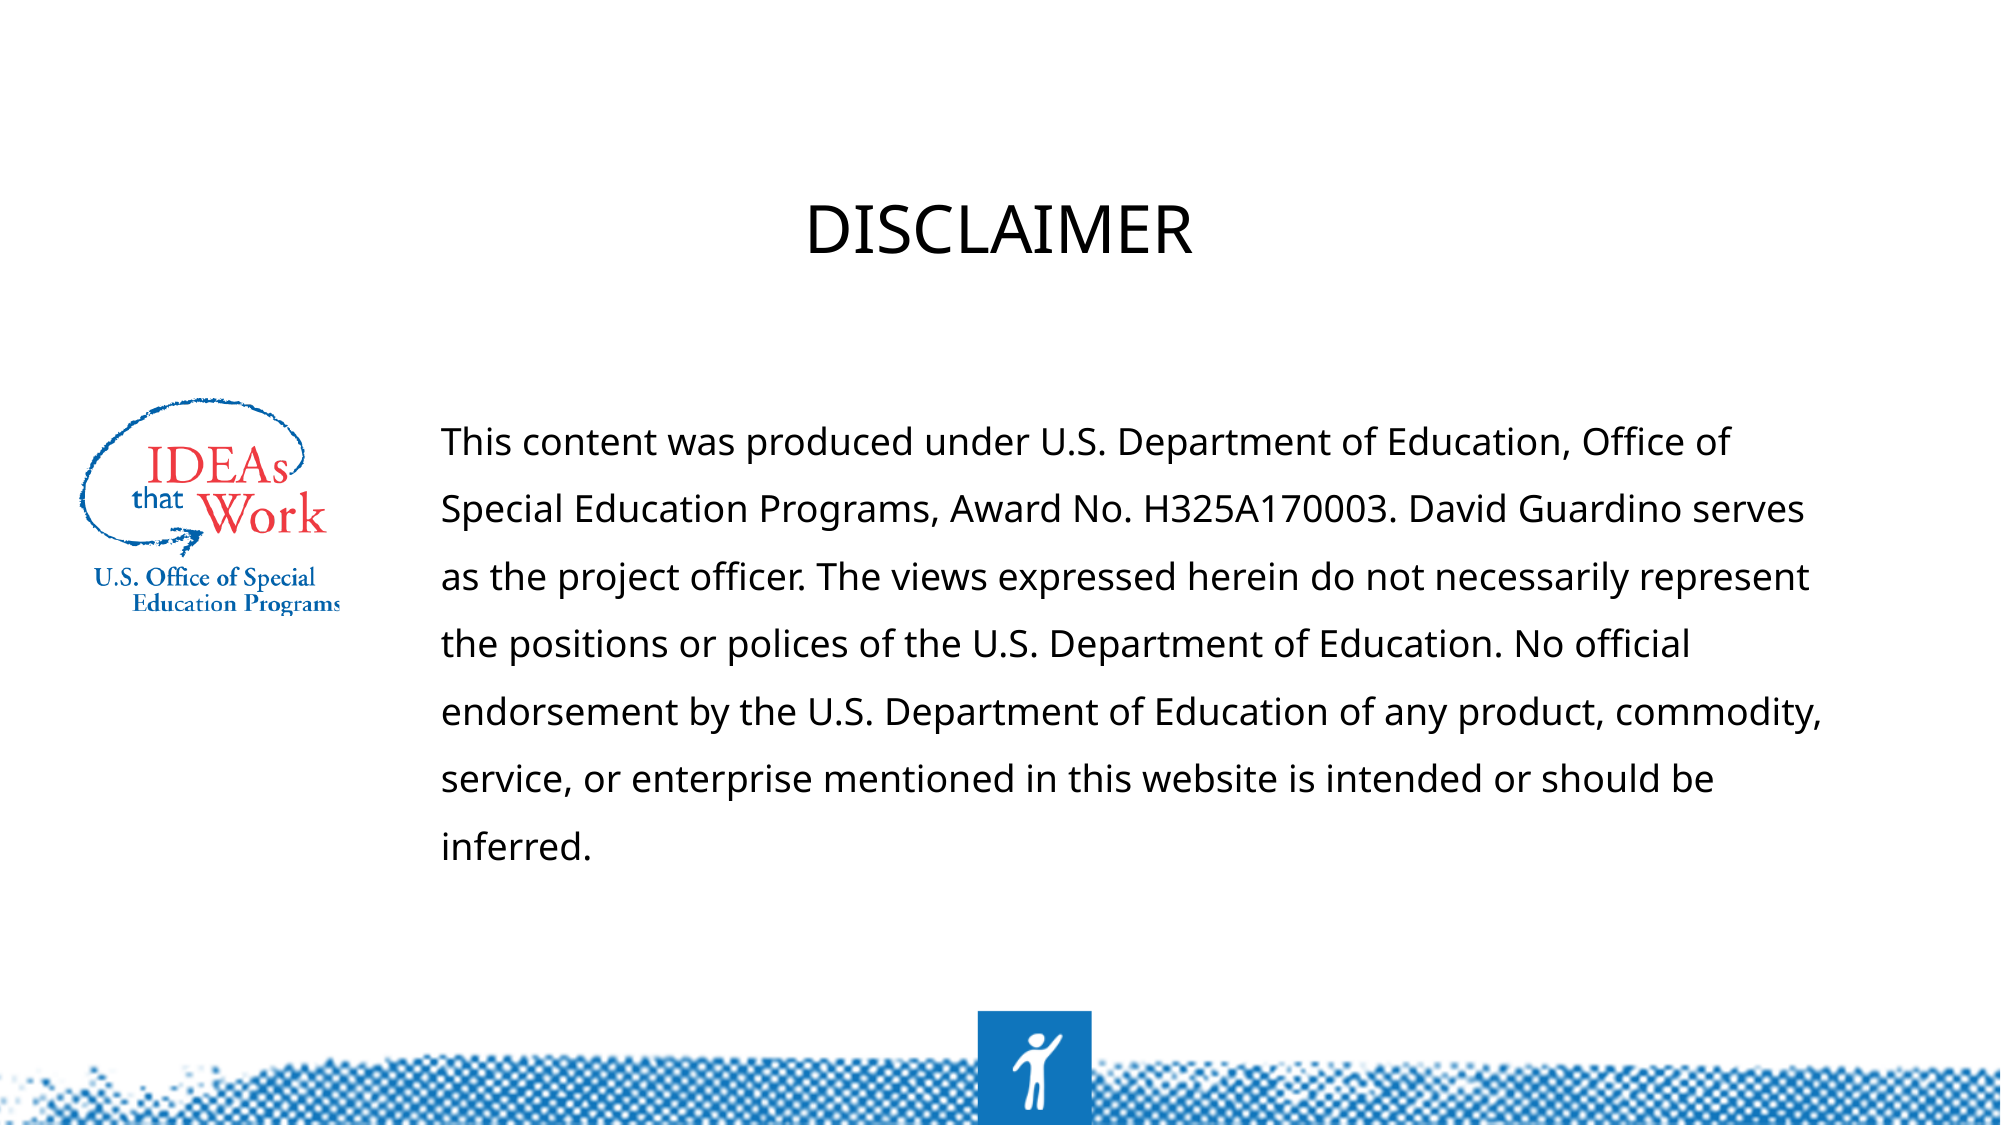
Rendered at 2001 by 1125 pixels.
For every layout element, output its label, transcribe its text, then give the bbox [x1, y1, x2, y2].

picture [0, 0, 2001, 1125]
title DISCLAIMER [99, 137, 1900, 326]
text_box This content was produced under U.S. Department of Education, Office of Special Education Programs, Award No. H325A170003. David Guardino serves as the project officer. The views expressed herein do not necessarily represent the positions or polices of the U.S. Department of Education. No official endorsement by the U.S. Department of Education of any product, commodity, service, or enterprise mentioned in this website is intended or should be inferred. [426, 387, 1863, 876]
